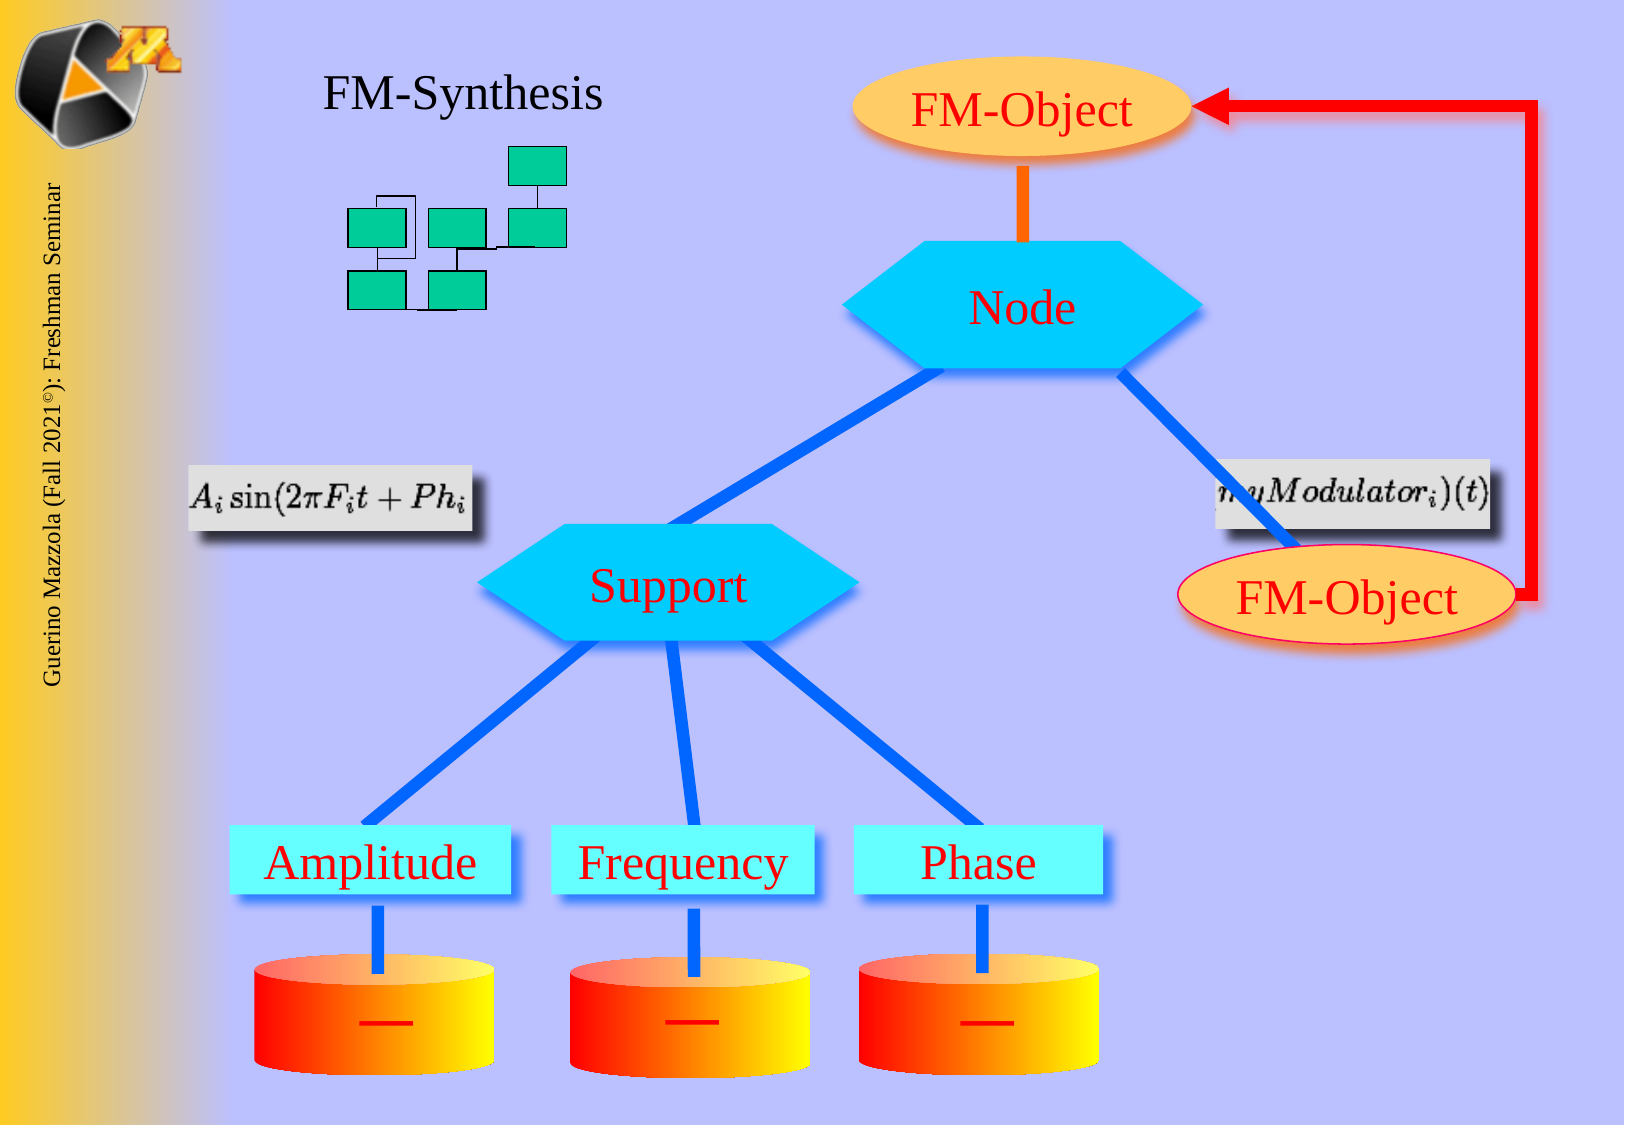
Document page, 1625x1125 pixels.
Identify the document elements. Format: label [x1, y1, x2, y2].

text_box [188, 51, 1517, 1079]
picture [12, 18, 197, 149]
